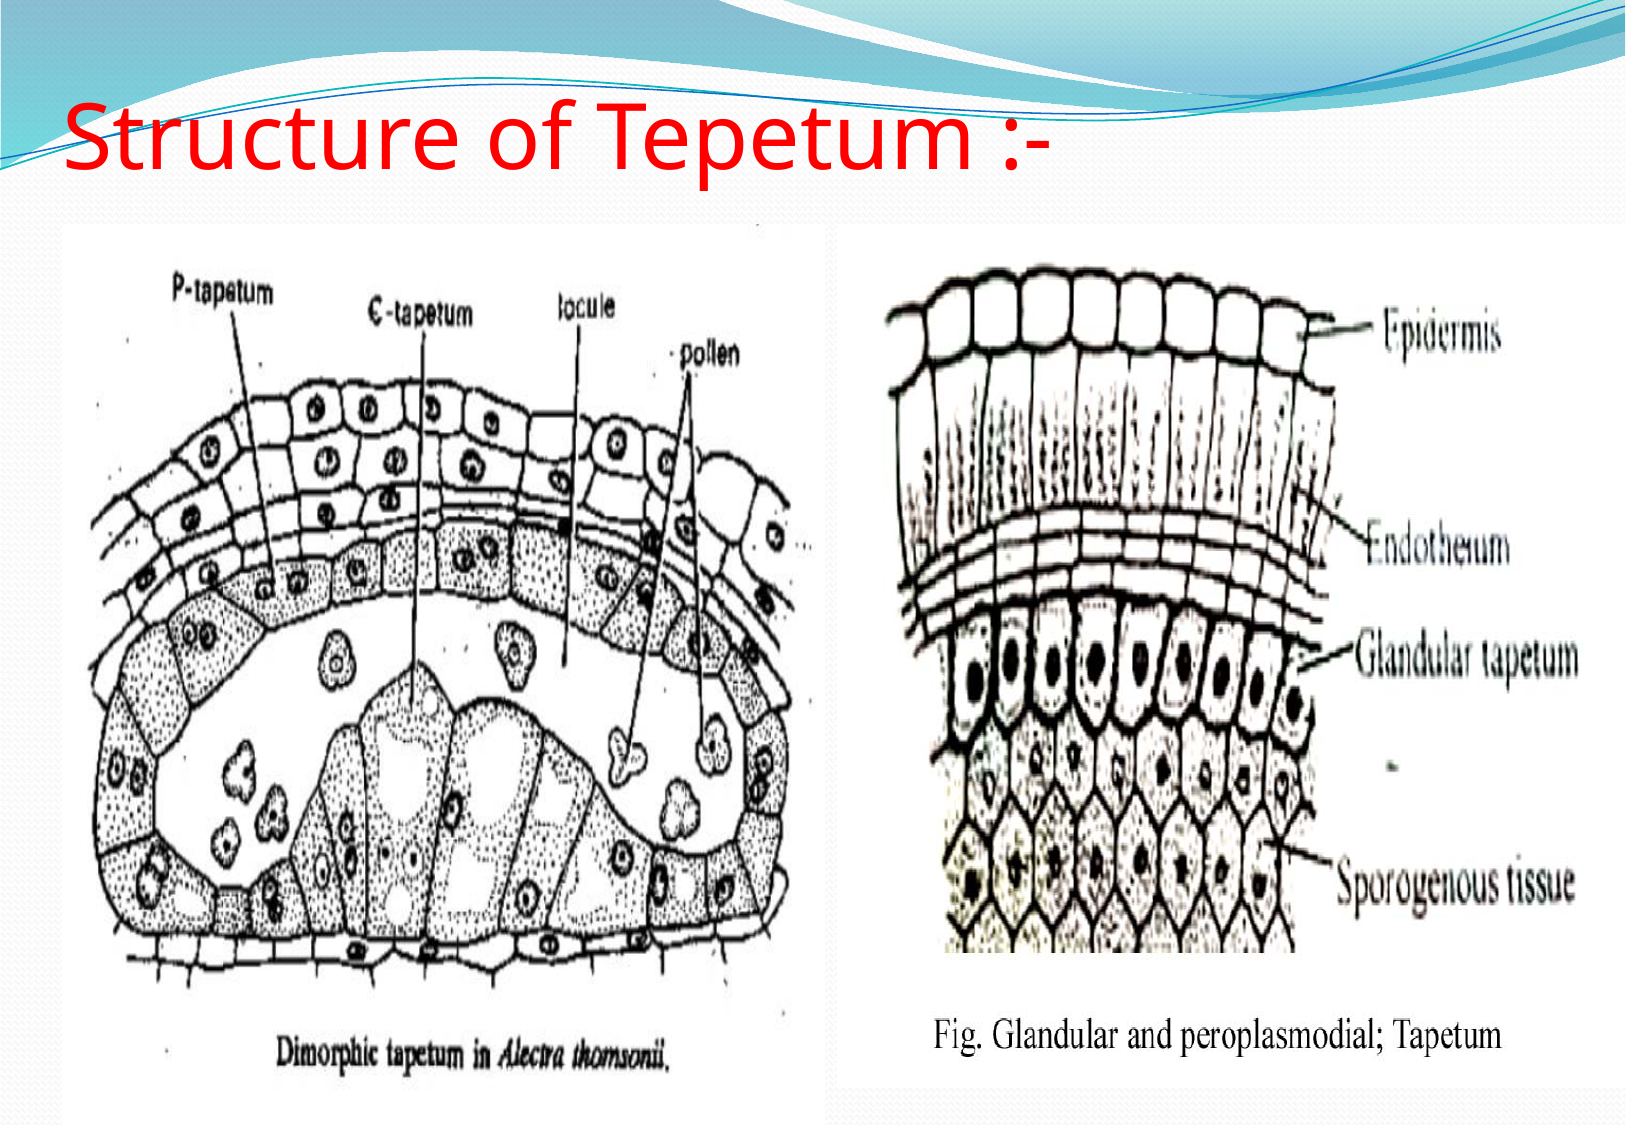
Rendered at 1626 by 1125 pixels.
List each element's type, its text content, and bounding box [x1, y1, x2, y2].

title Structure of Tepetum :- [62, 24, 1525, 188]
picture [837, 224, 1625, 1088]
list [62, 224, 826, 1125]
